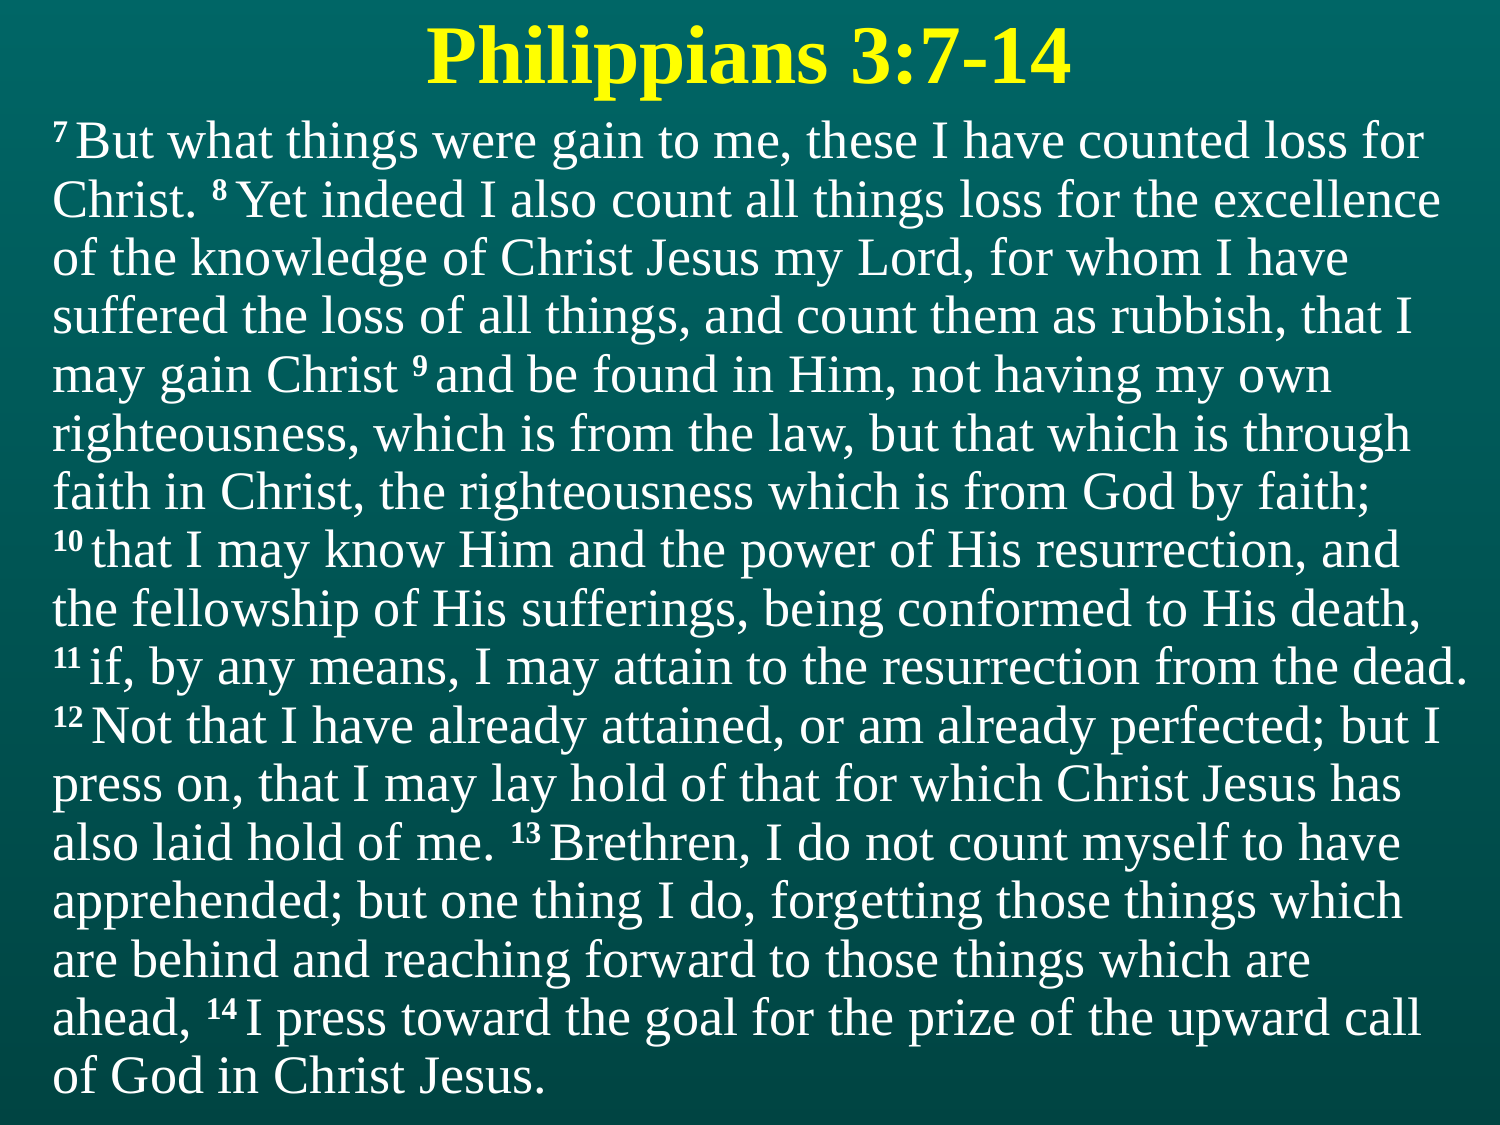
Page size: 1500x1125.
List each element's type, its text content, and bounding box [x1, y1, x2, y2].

text_box 7 But what things were gain to me, these I have counted loss for Christ. 8 Yet indeed I also count all things loss for the excellence of the knowledge of Christ Jesus my Lord, for whom I have suffered the loss of all things, and count them as rubbish, that I may gain Christ 9 and be found in Him, not having my own righteousness, which is from the law, but that which is through faith in Christ, the righteousness which is from God by faith; 10 that I may know Him and the power of His resurrection, and the fellowship of His sufferings, being conformed to His death, 11 if, by any means, I may attain to the resurrection from the dead. 12 Not that I have already attained, or am already perfected; but I press on, that I may lay hold of that for which Christ Jesus has also laid hold of me. 13 Brethren, I do not count myself to have apprehended; but one thing I do, forgetting those things which are behind and reaching forward to those things which are ahead, 14 I press toward the goal for the prize of the upward call of God in Christ Jesus. [37, 104, 1488, 1114]
title Philippians 3:7-14 [0, 0, 1500, 113]
